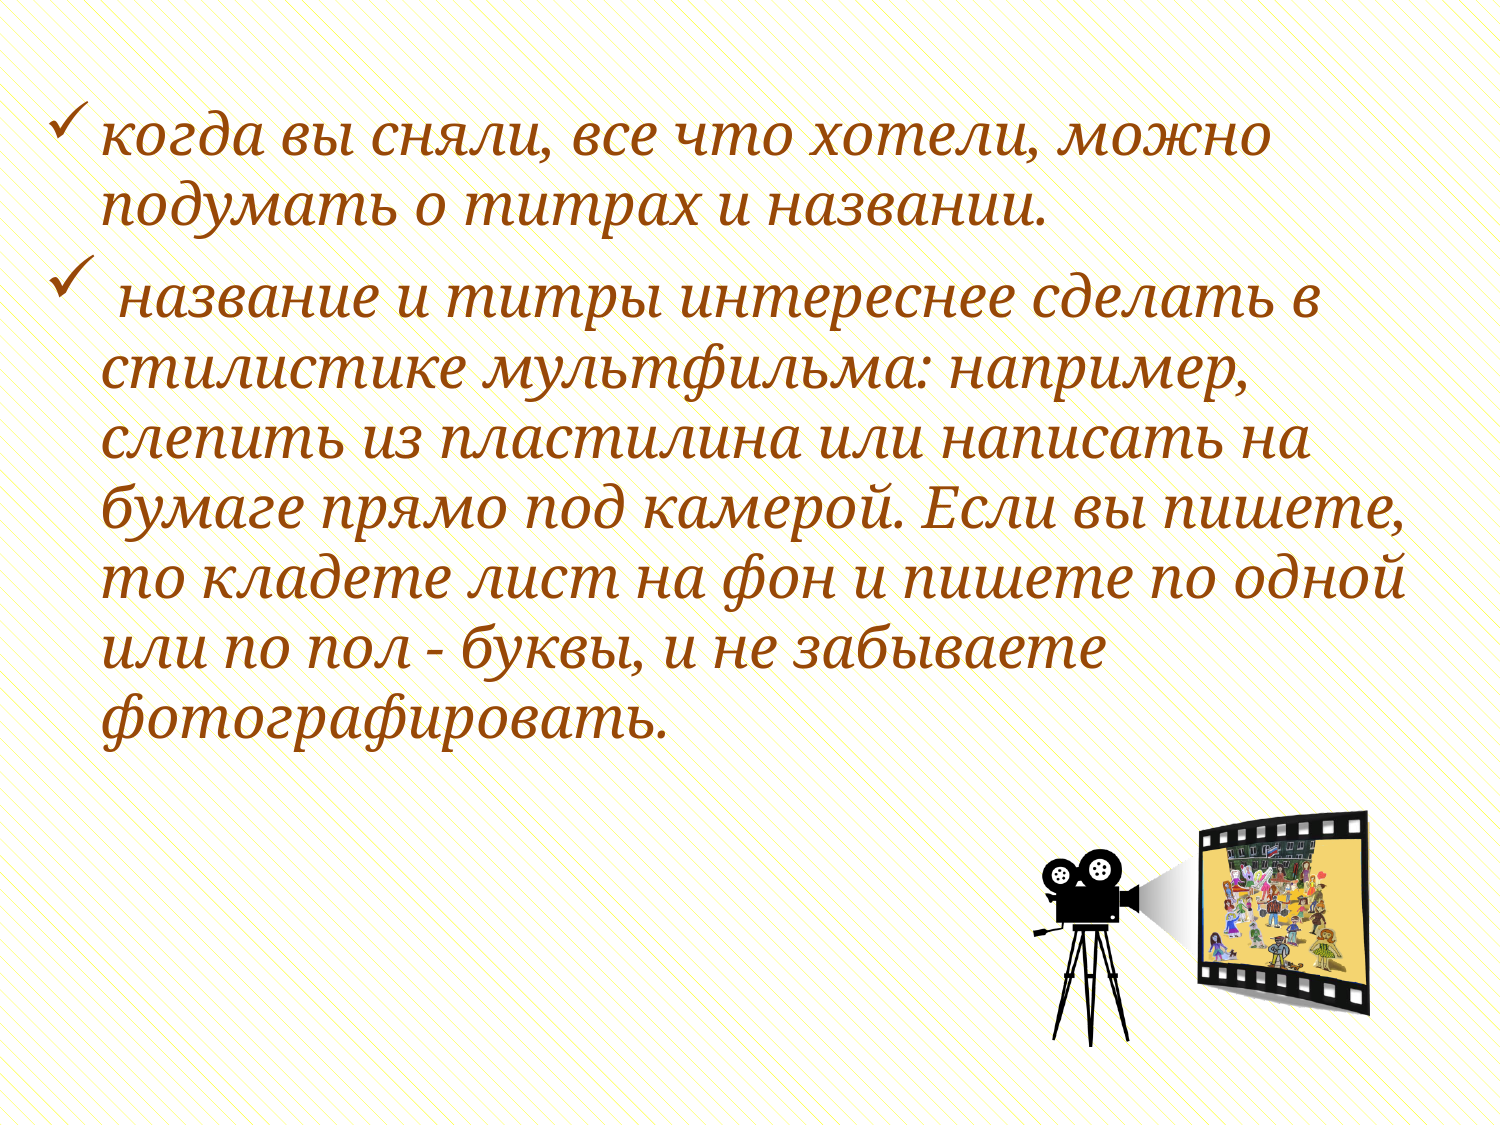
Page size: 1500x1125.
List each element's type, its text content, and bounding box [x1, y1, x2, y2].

list когда вы сняли, все что хотели, можно подумать о титрах и названии. название и титры интереснее сделать в стилистике мультфильма: например, слепить из пластилина или написать на бумаге прямо под камерой. Если вы пишете, то кладете лист на фон и пишете по одной или по пол - буквы, и не забываете фотографировать. [29, 90, 1471, 1125]
picture [1033, 810, 1370, 1047]
